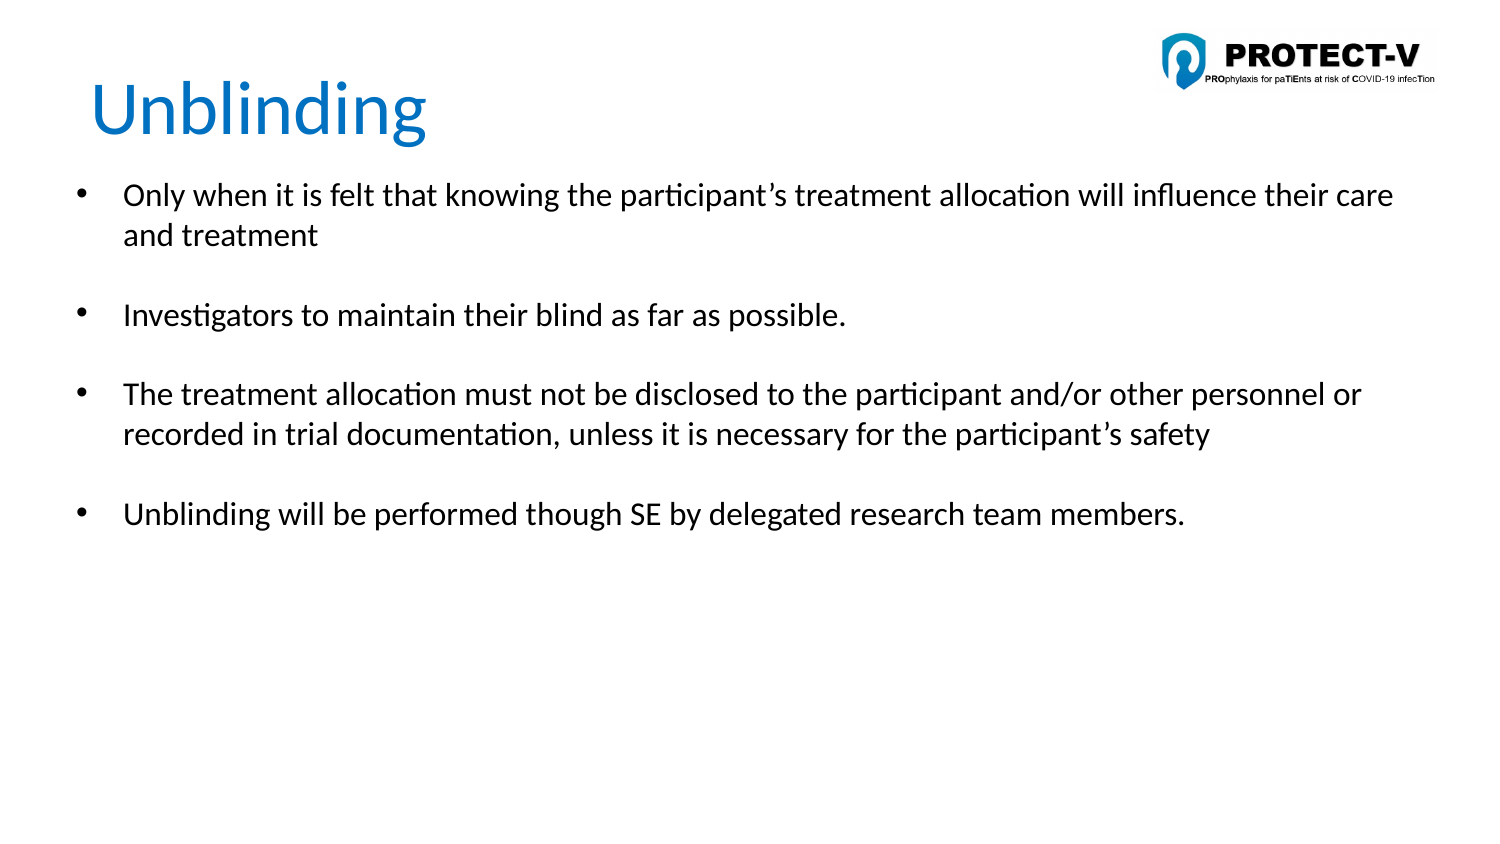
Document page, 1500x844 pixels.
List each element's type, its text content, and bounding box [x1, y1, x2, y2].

title Unblinding [75, 33, 1425, 175]
picture [1153, 27, 1439, 93]
text_box Only when it is felt that knowing the participant’s treatment allocation will influence their care and treatment Investigators to maintain their blind as far as possible. The treatment allocation must not be disclosed to the participant and/or other personnel or recorded in trial documentation, unless it is necessary for the participant’s safety Unblinding will be performed though SE by delegated research team members. [61, 165, 1412, 543]
